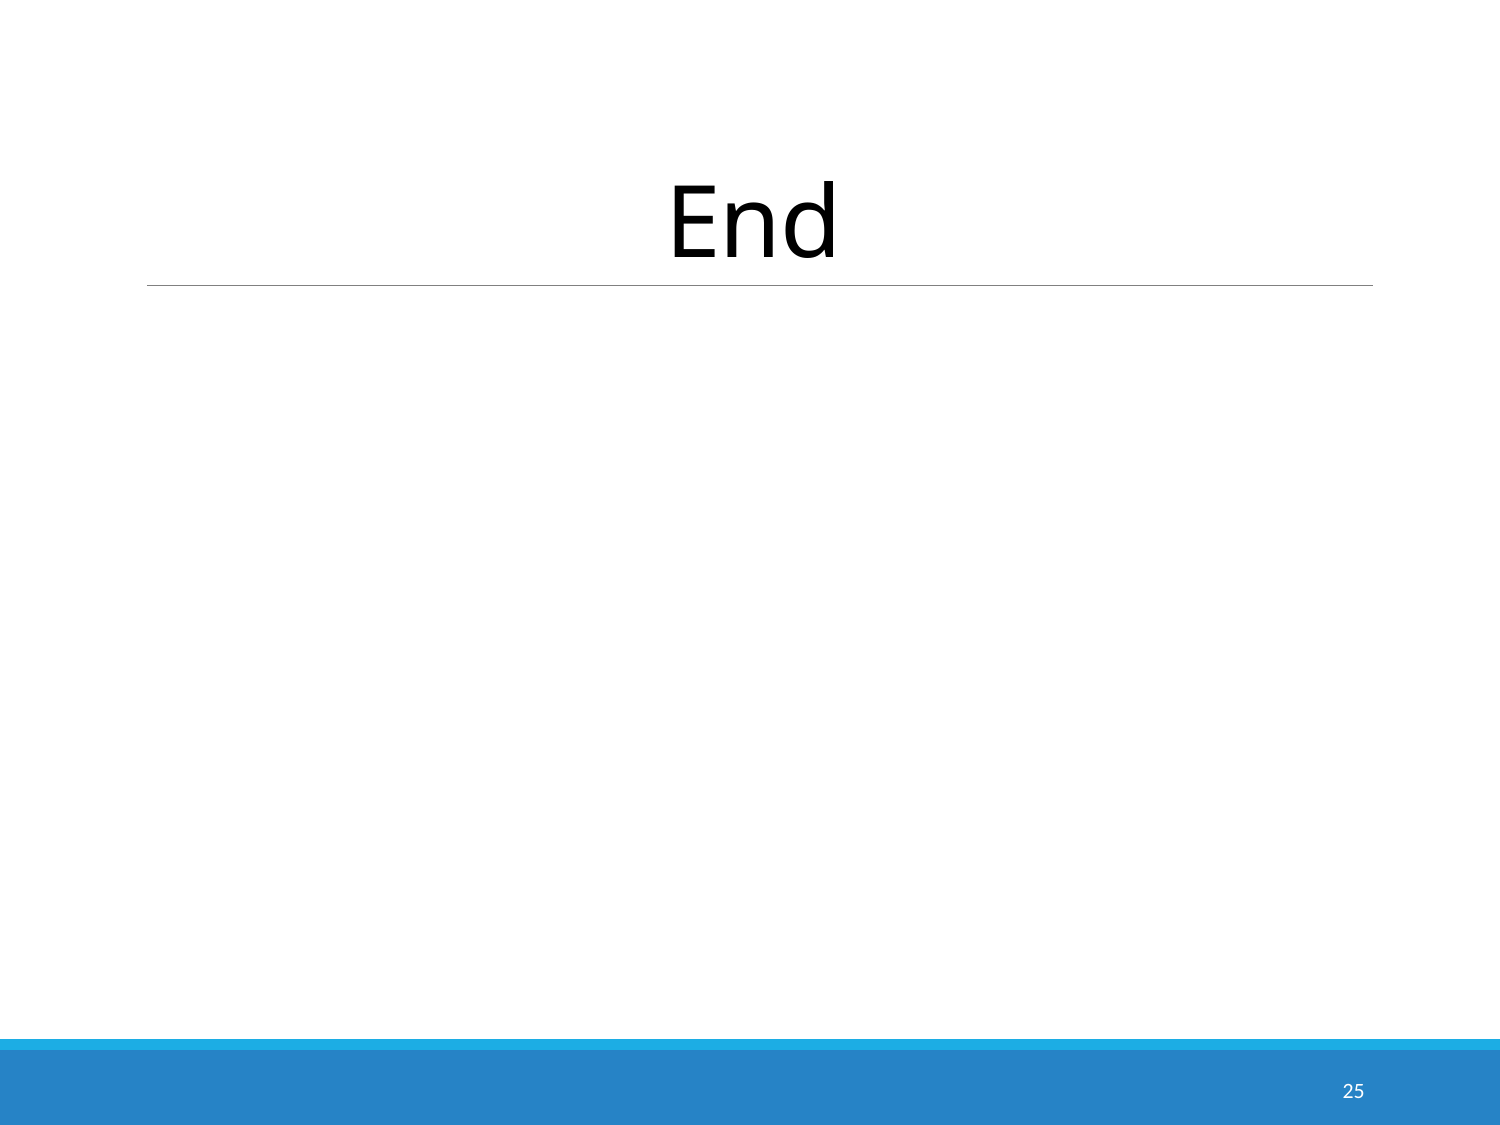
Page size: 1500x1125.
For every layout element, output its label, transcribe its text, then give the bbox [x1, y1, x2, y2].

title End [135, 47, 1373, 285]
slide_number 25 [1218, 1059, 1380, 1120]
